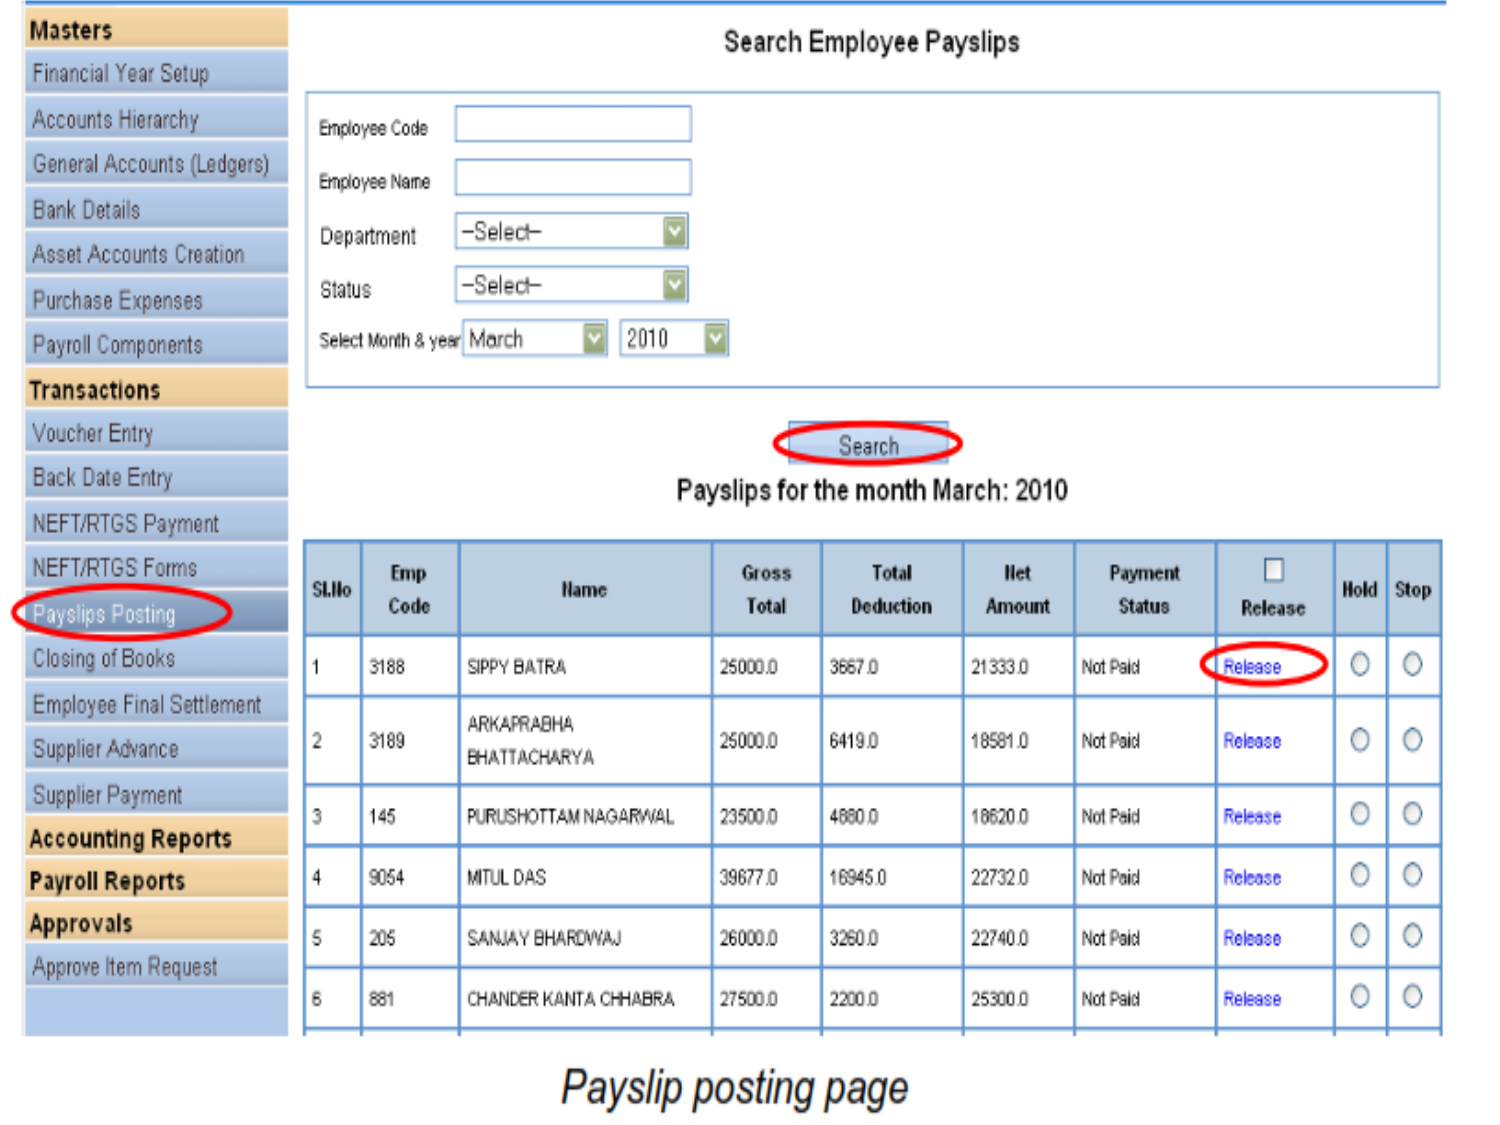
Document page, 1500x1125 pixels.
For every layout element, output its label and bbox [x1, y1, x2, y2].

list [0, 0, 1500, 1125]
